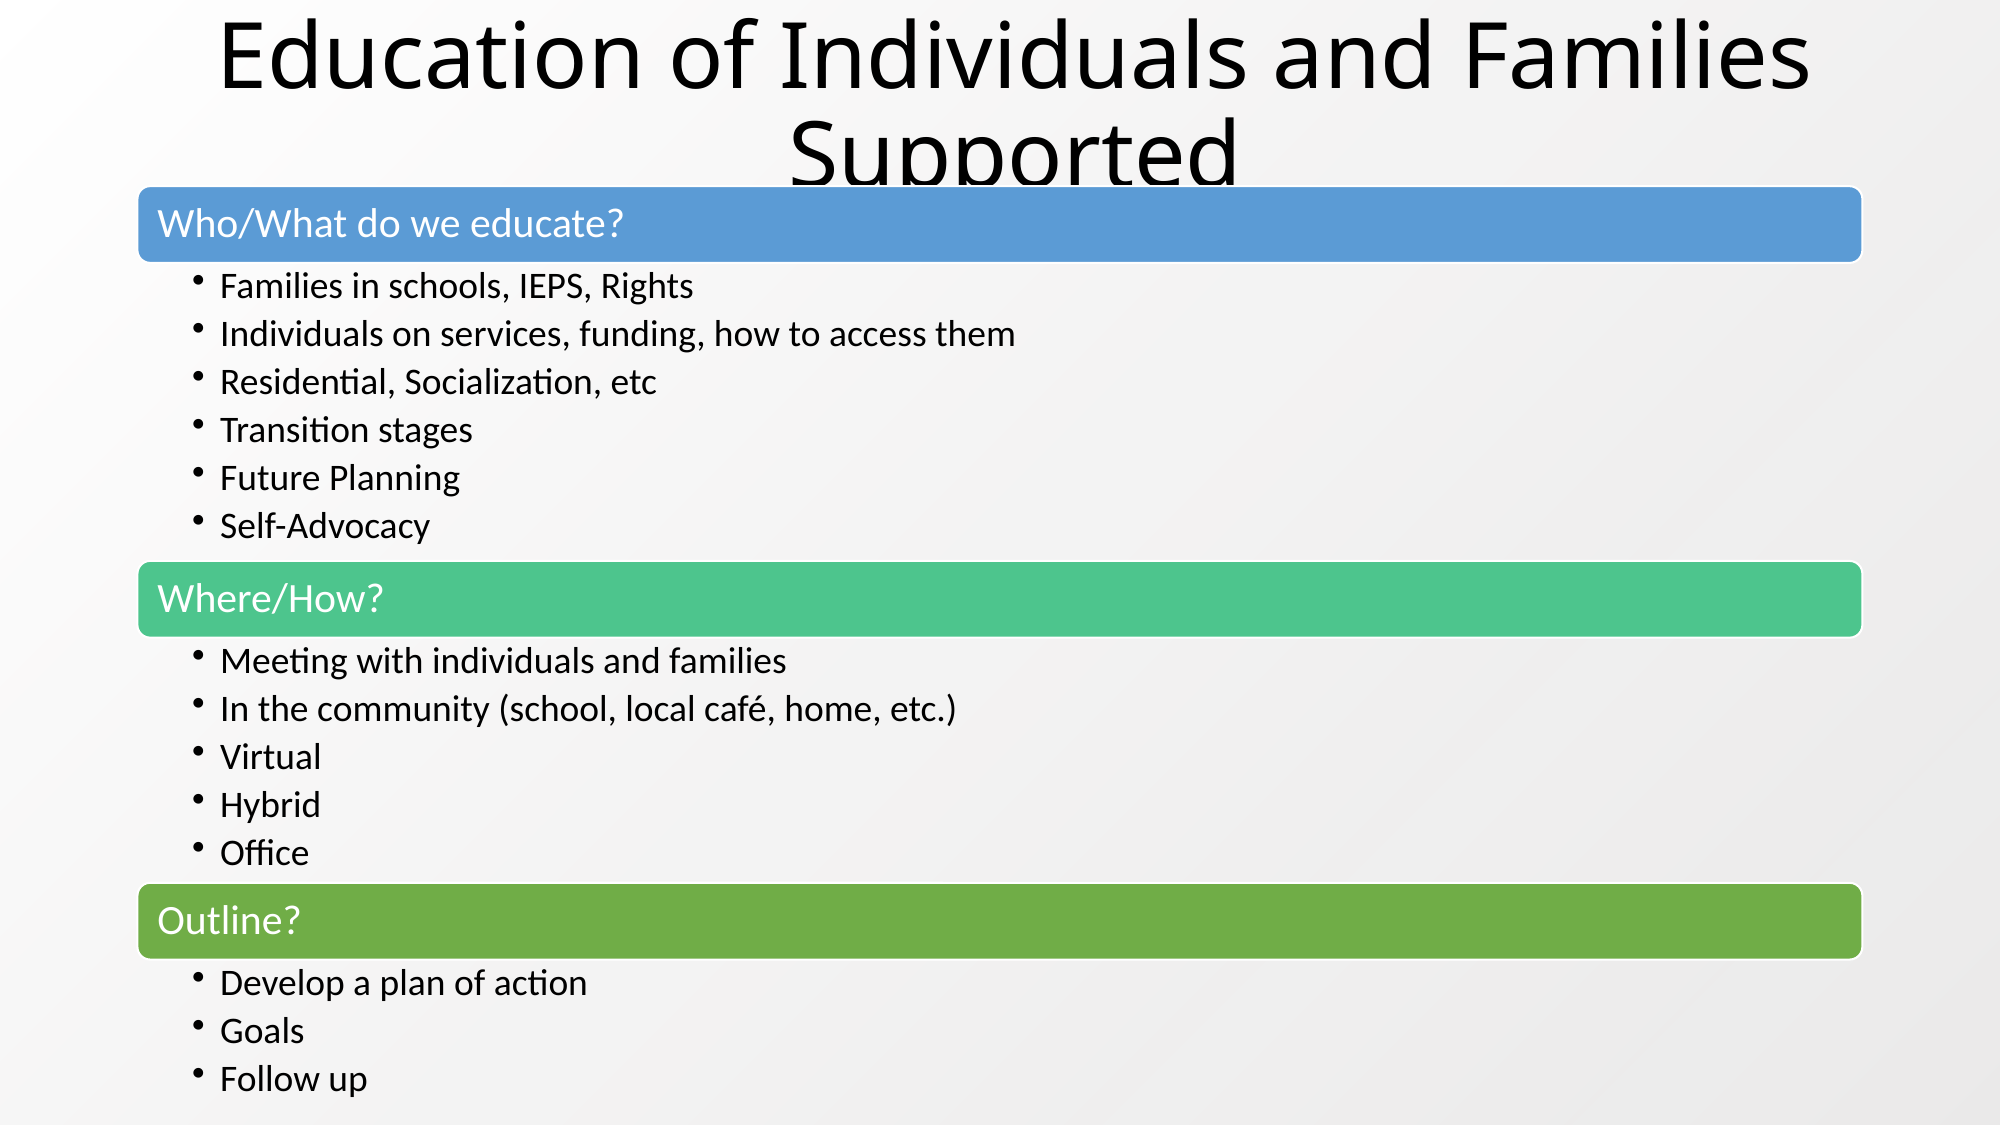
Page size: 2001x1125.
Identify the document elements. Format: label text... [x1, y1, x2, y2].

title Education of Individuals and Families Supported [94, 0, 1937, 218]
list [137, 185, 1863, 1110]
text_box [0, 0, 2000, 1125]
